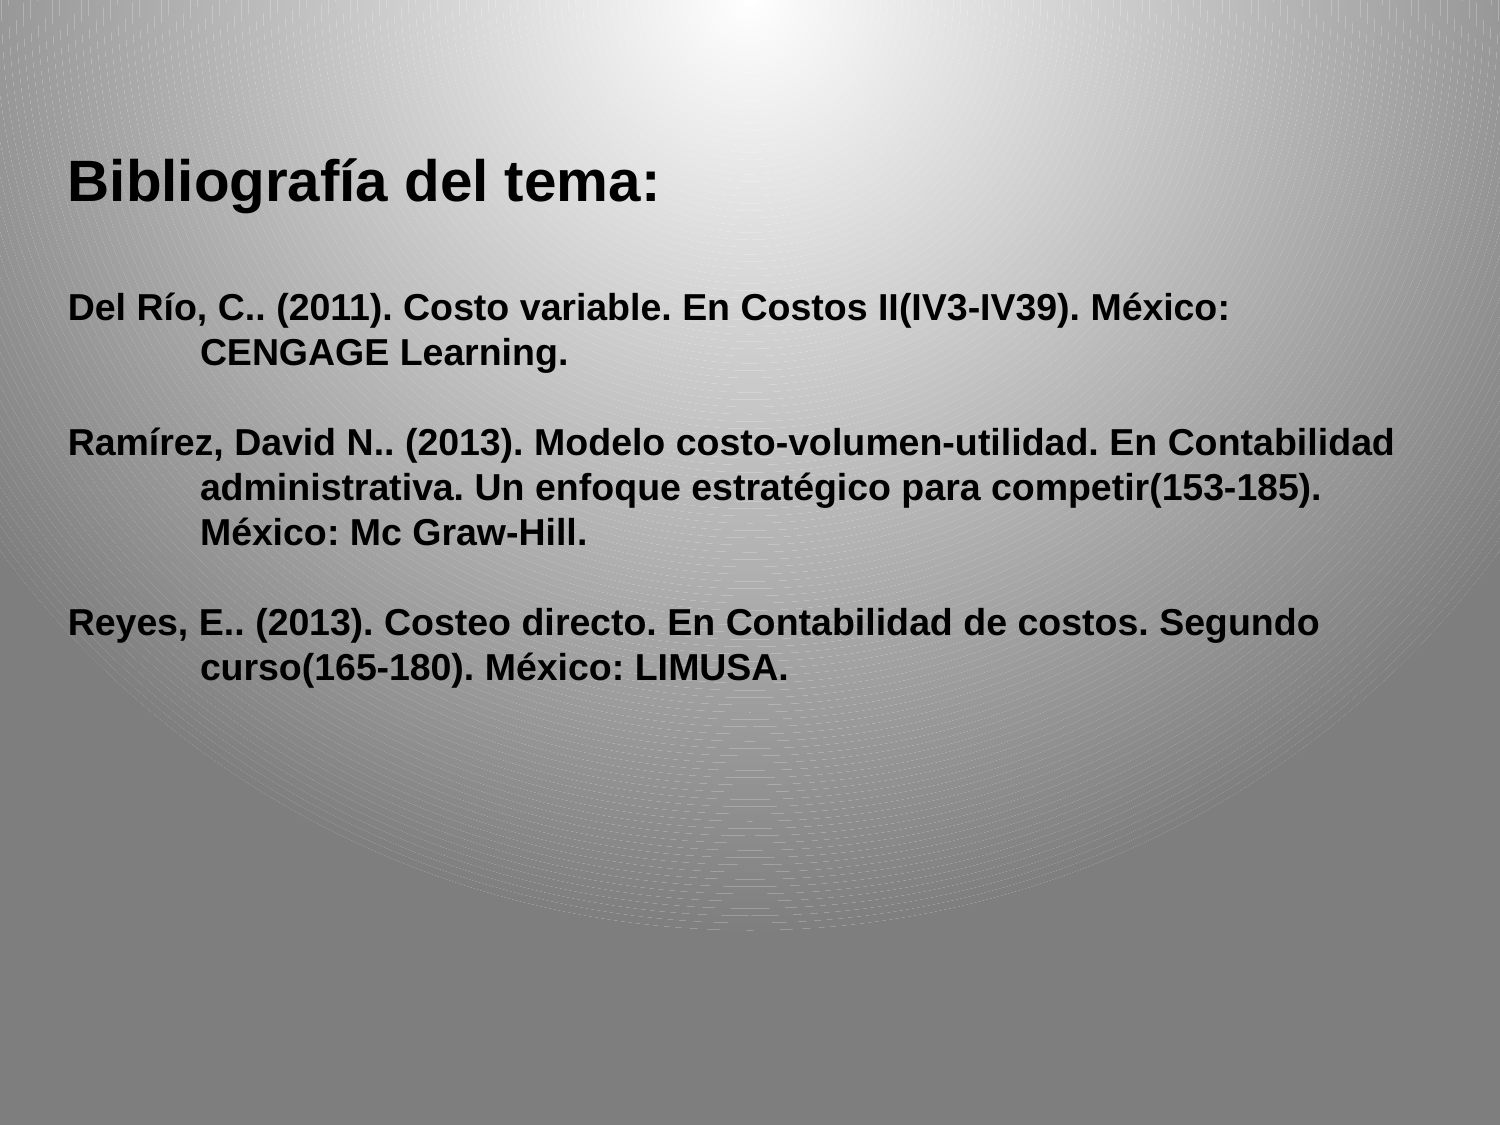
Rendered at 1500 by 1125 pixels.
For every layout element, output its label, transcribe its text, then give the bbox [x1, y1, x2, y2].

text_box Bibliografía del tema: Del Río, C.. (2011). Costo variable. En Costos II(IV3-IV39). México: CENGAGE Learning. Ramírez, David N.. (2013). Modelo costo-volumen-utilidad. En Contabilidad administrativa. Un enfoque estratégico para competir(153-185). México: Mc Graw-Hill. Reyes, E.. (2013). Costeo directo. En Contabilidad de costos. Segundo curso(165-180). México: LIMUSA. [53, 136, 1436, 696]
